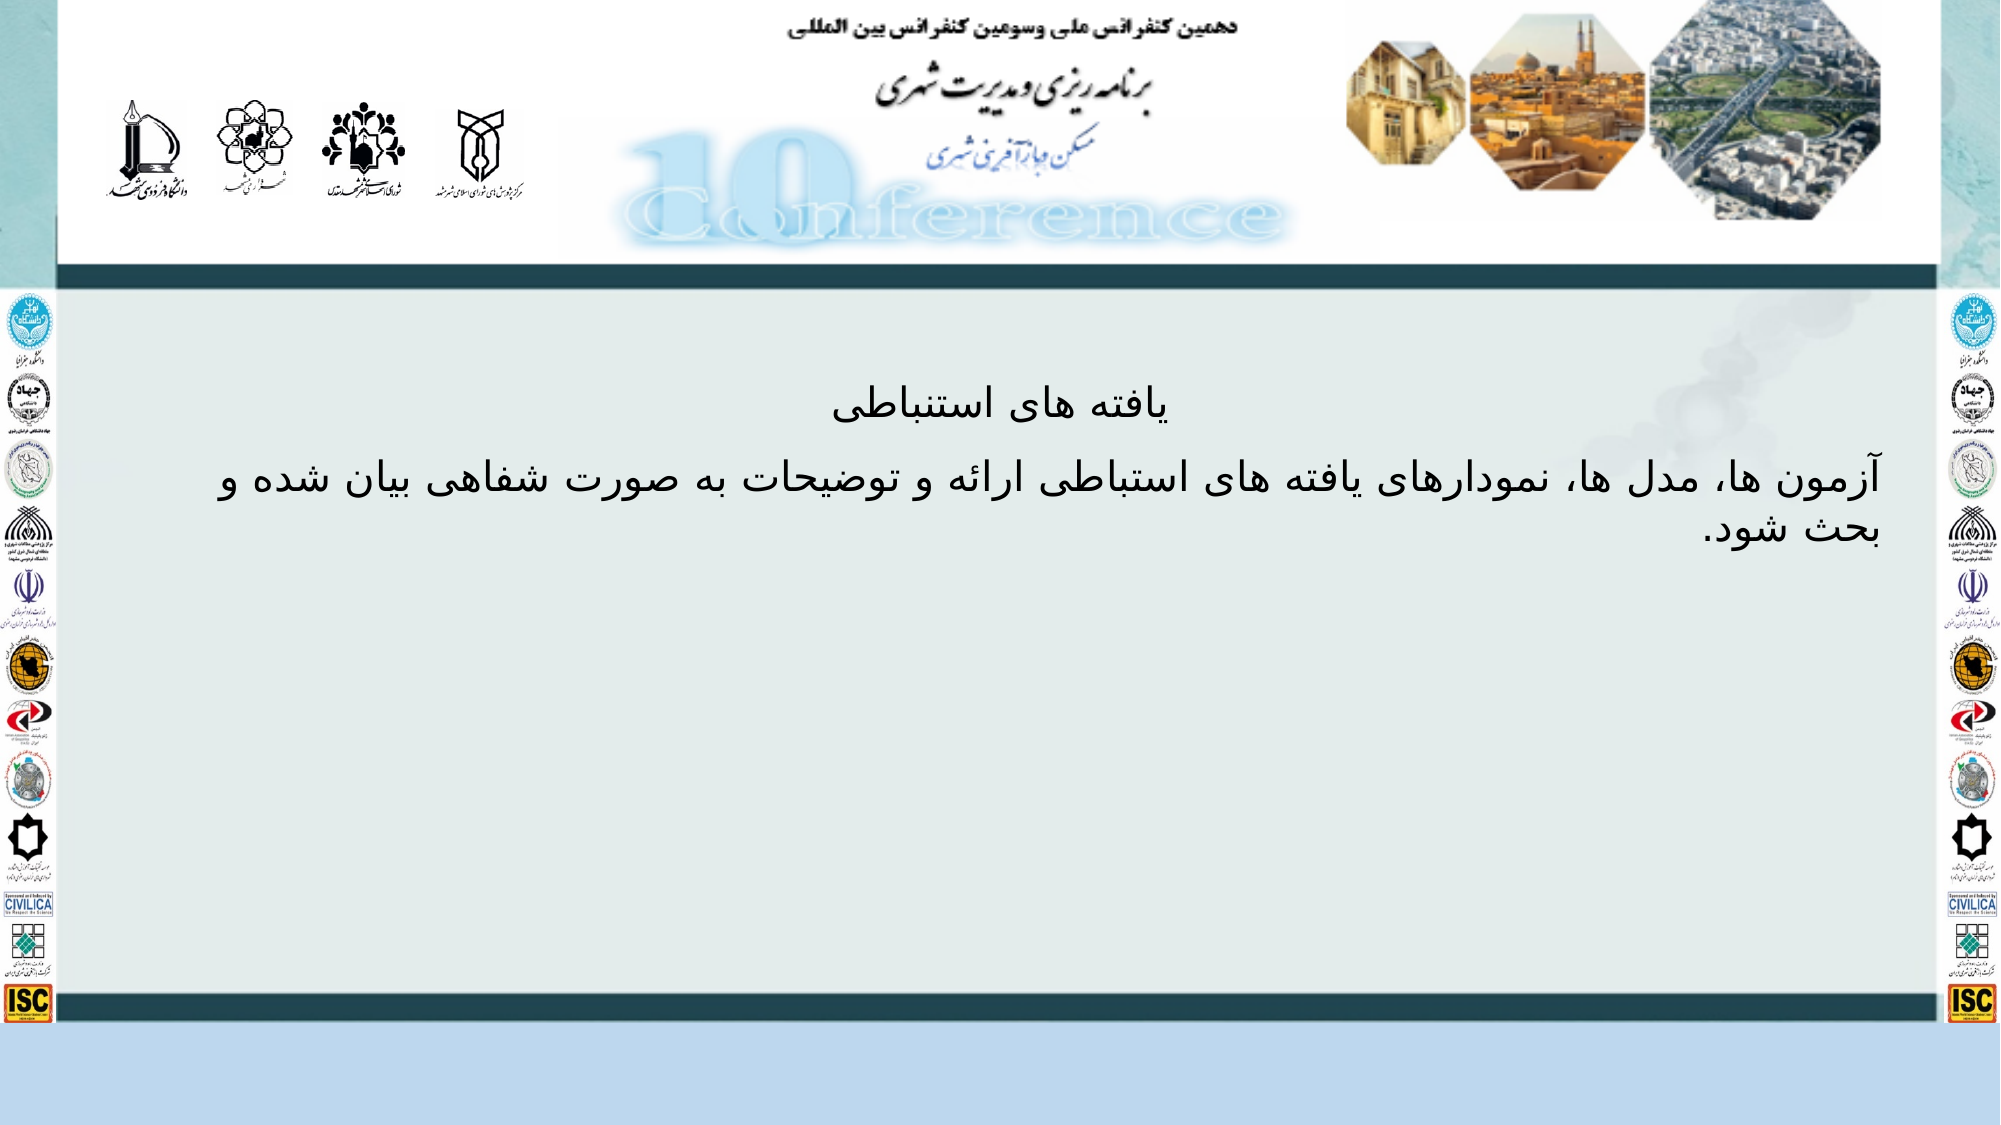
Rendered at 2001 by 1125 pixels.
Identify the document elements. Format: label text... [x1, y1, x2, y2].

picture [0, 0, 2000, 1125]
text_box آزمون ها، مدل ها، نمودارهای یافته های استباطی ارائه و توضیحات به صورت شفاهی بیان شده و بحث شود. [114, 442, 1898, 987]
title یافته های استنباطی [137, 369, 1863, 439]
